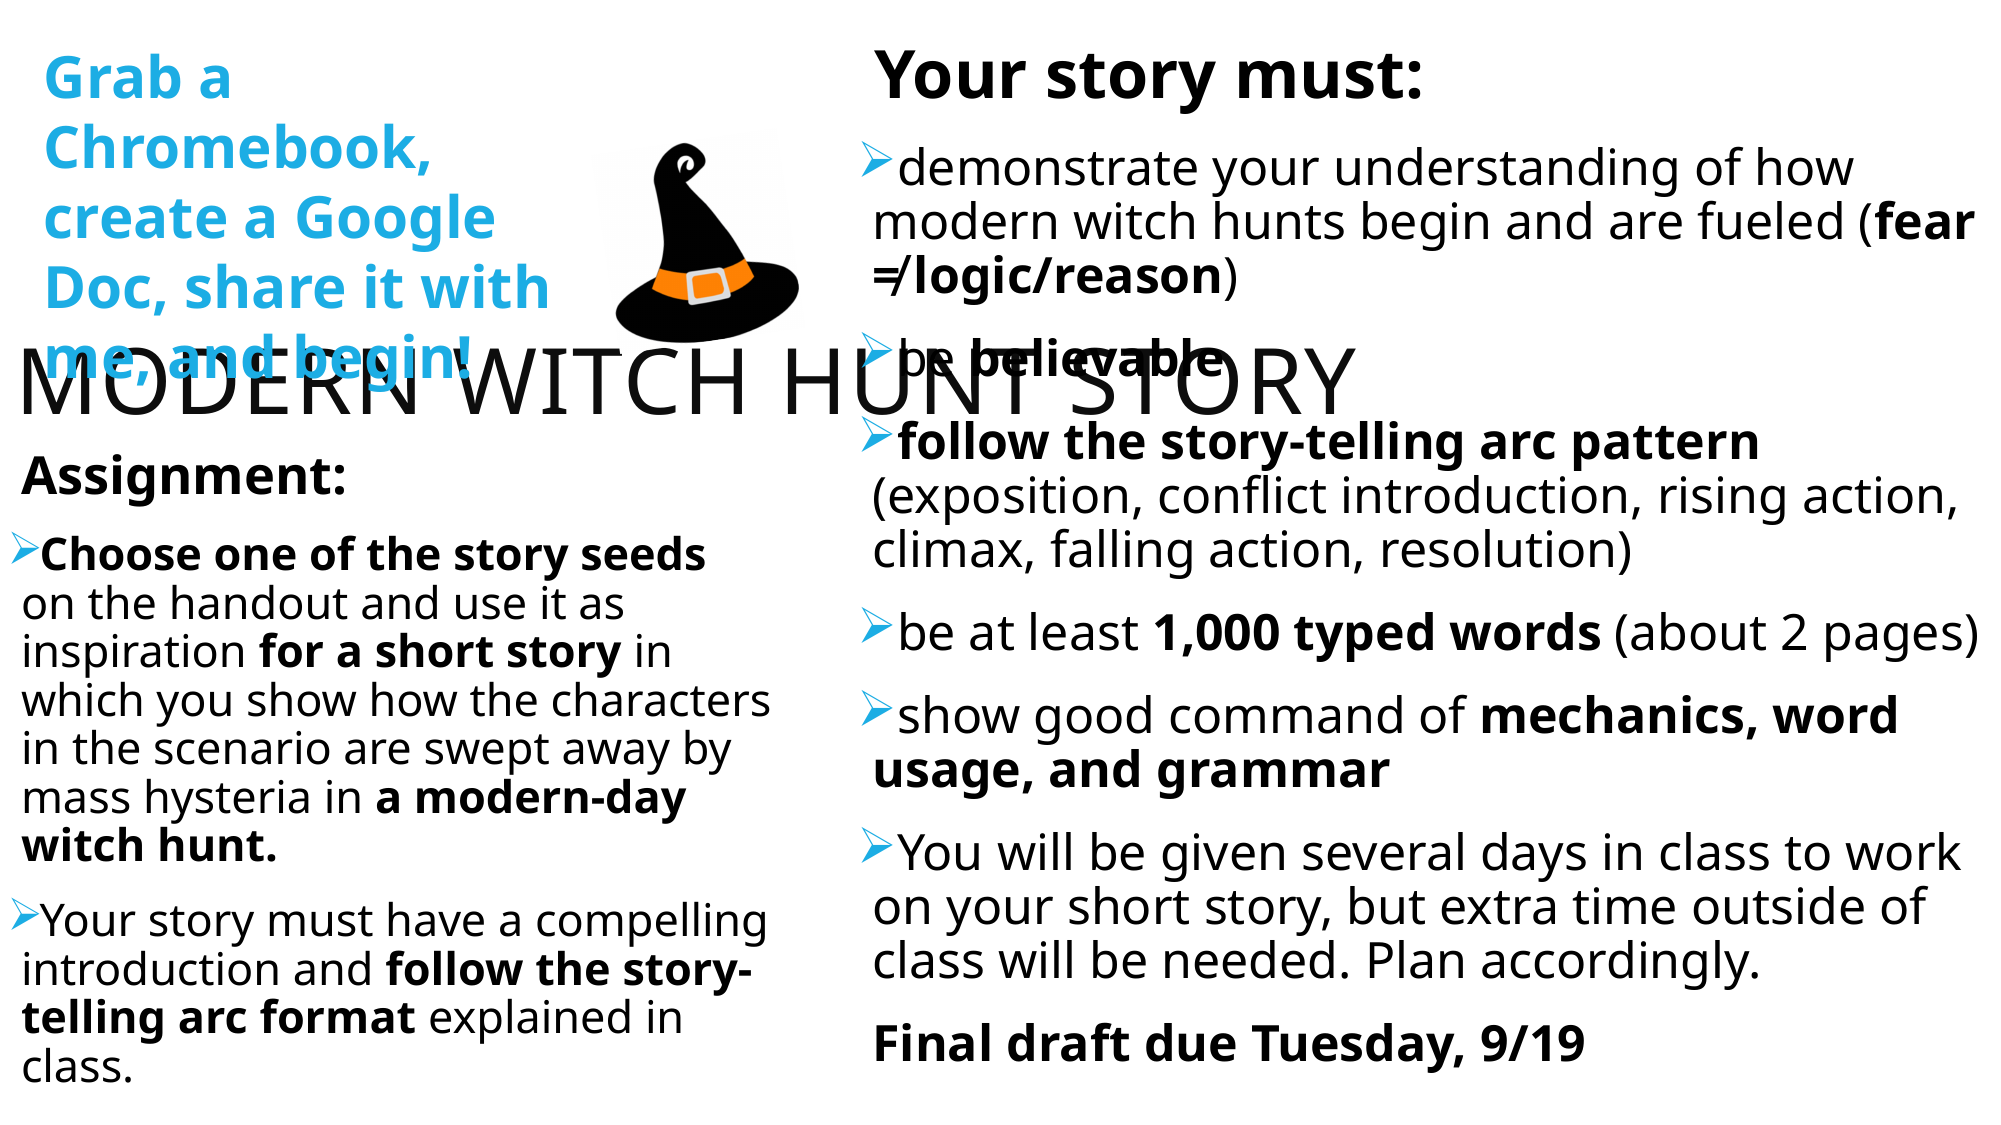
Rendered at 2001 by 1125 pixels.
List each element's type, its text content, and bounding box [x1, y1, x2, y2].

title Modern Witch Hunt Story [0, 265, 849, 512]
picture [592, 129, 804, 353]
list Assignment: Choose one of the story seeds on the handout and use it as inspiration for a short story in which you show how the characters in the scenario are swept away by mass hysteria in a modern-day witch hunt. Your story must have a compelling introduction and follow the story-telling arc format explained in class. [0, 441, 780, 1100]
list Your story must: demonstrate your understanding of how modern witch hunts begin and are fueled (fear ≠ logic/reason) be believable follow the story-telling arc pattern (exposition, conflict introduction, rising action, climax, falling action, resolution) be at least 1,000 typed words (about 2 pages) show good command of mechanics, word usage, and grammar You will be given several days in class to work on your short story, but extra time outside of class will be needed. Plan accordingly. Final draft due Tuesday, 9/19 [849, 33, 2000, 1114]
text_box Grab a Chromebook, create a Google Doc, share it with me, and begin! [29, 33, 603, 398]
